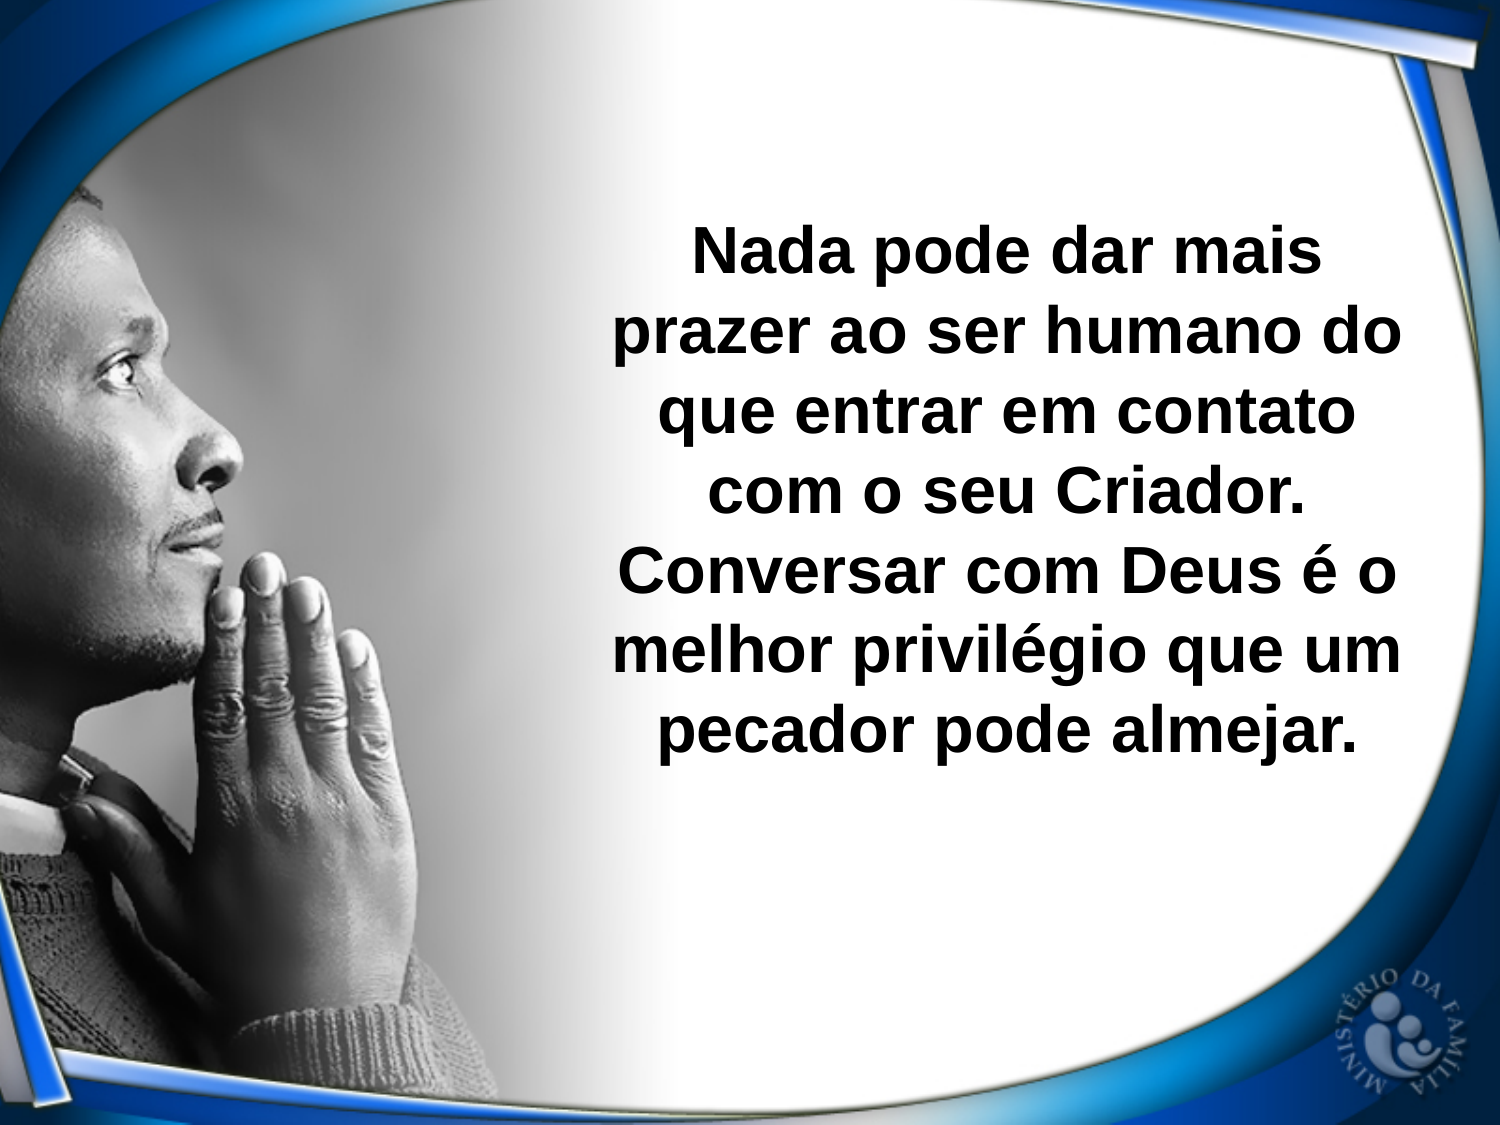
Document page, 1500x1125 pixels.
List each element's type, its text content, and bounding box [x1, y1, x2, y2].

picture [0, 0, 1500, 1125]
text_box Nada pode dar mais prazer ao ser humano do que entrar em contato com o seu Criador. Conversar com Deus é o melhor privilégio que um pecador pode almejar. [585, 199, 1430, 774]
